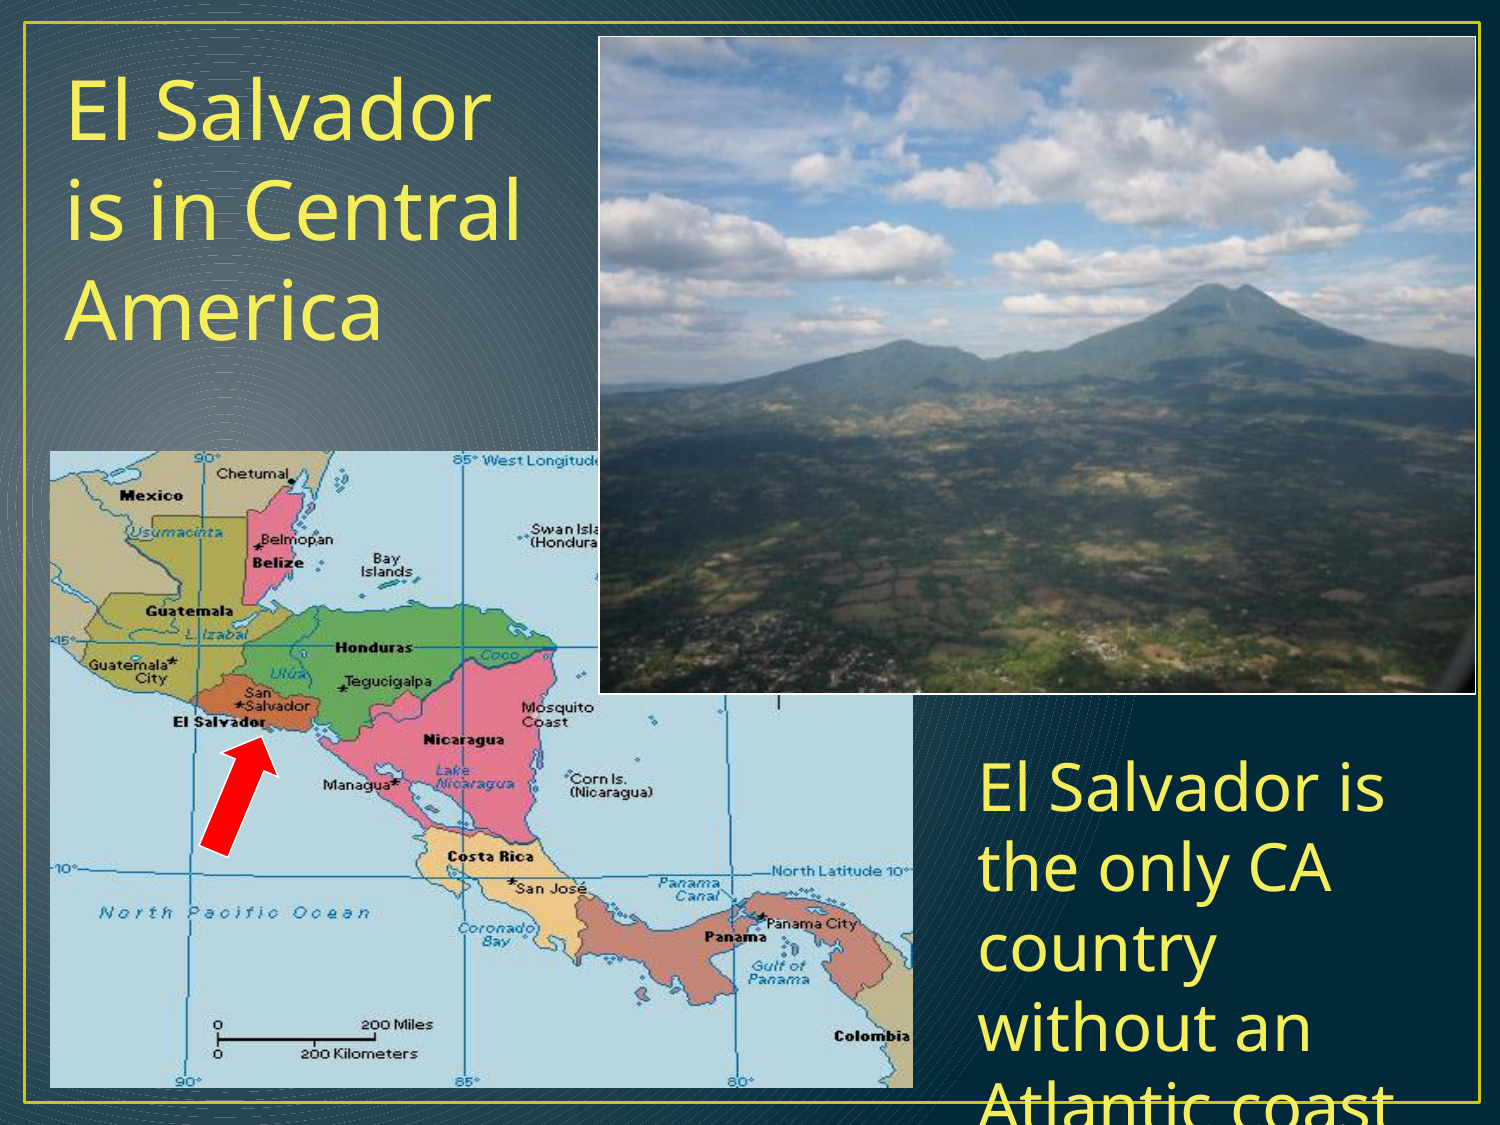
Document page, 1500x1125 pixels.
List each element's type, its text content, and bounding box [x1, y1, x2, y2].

picture [1099, 699, 1107, 707]
text_box El Salvador is the only CA country without an Atlantic coast [962, 737, 1463, 1125]
text_box El Salvador is in Central America [49, 50, 563, 365]
picture [49, 37, 1475, 1101]
picture [985, 31, 996, 36]
